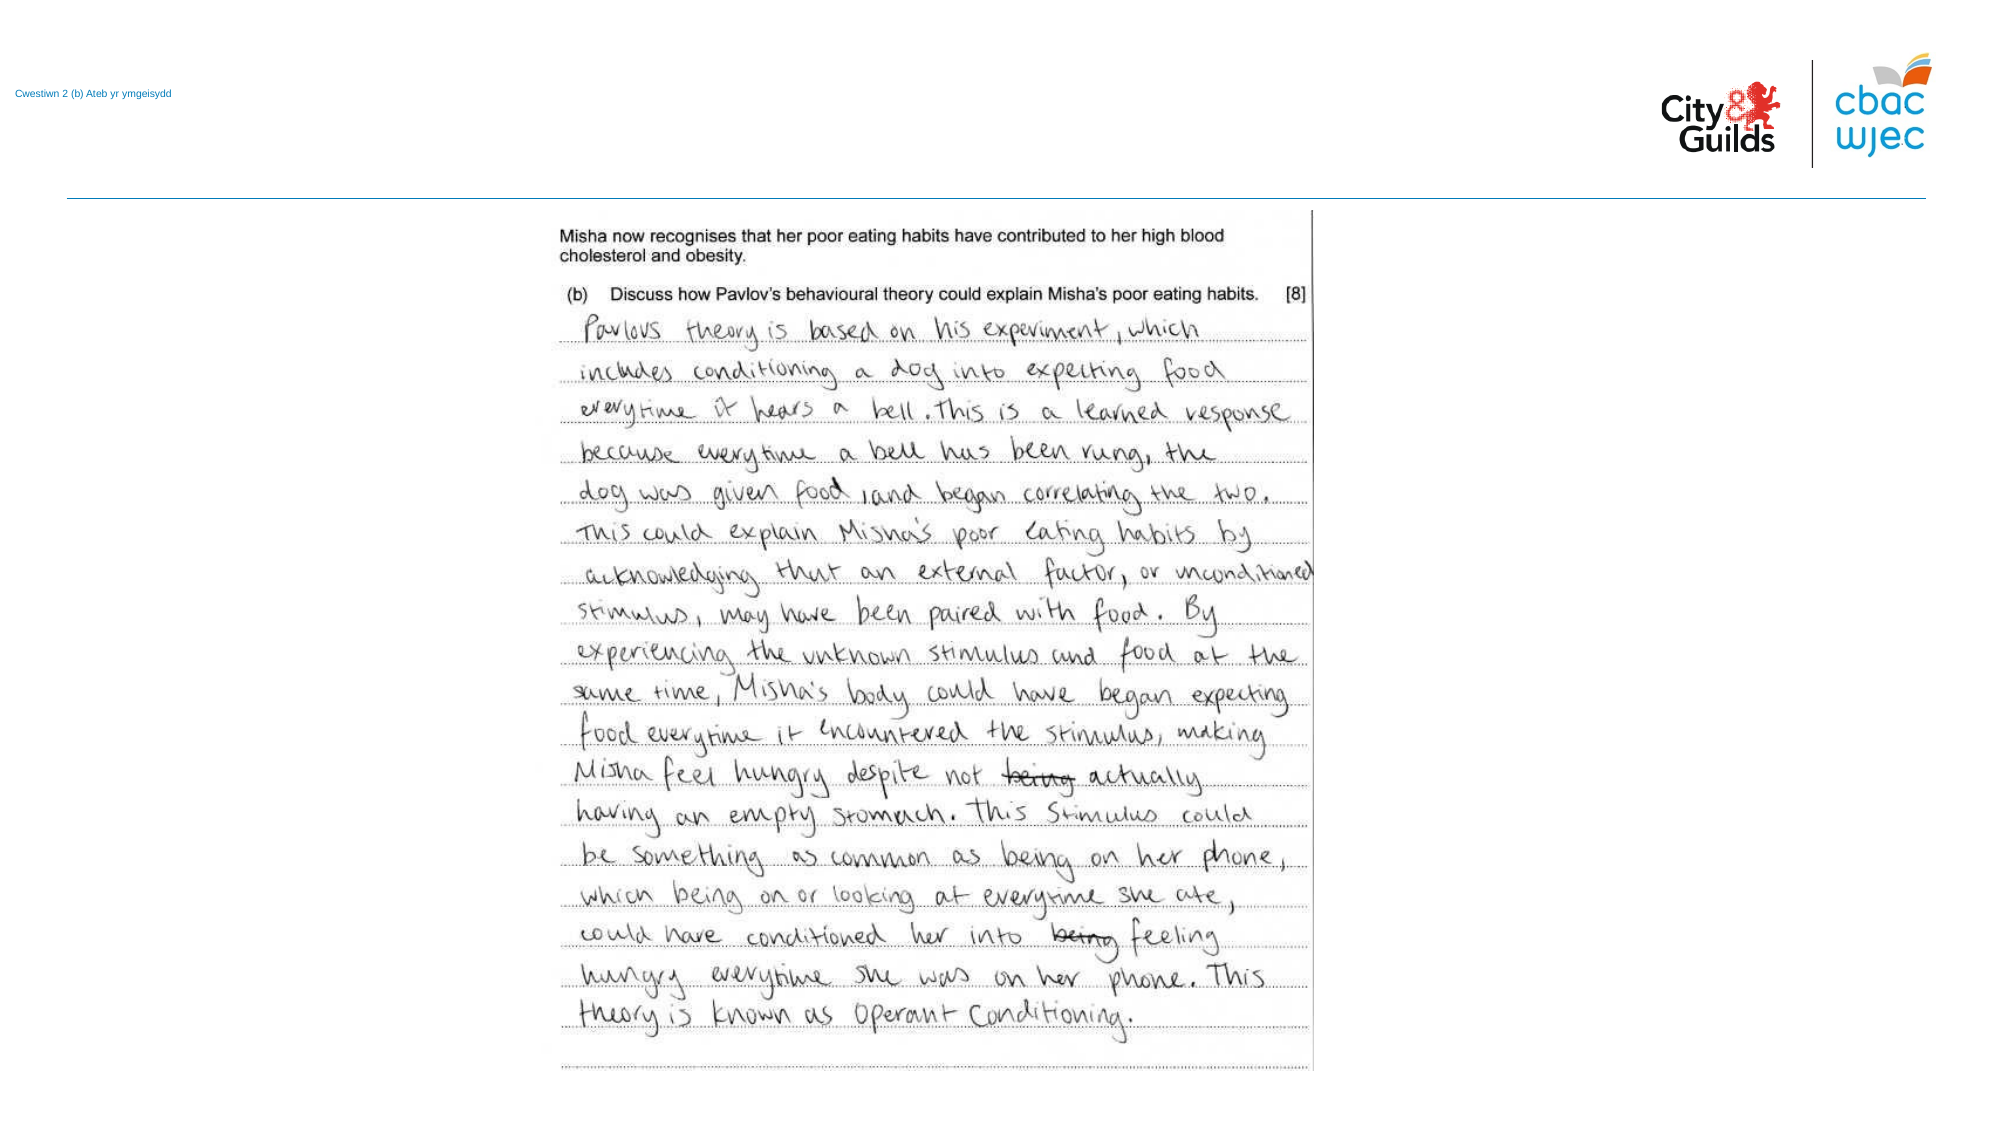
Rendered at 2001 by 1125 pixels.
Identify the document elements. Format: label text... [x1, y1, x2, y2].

picture [1830, 52, 1936, 158]
title Cwestiwn 2 (b) Ateb yr ymgeisydd [0, 34, 1678, 108]
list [535, 210, 1314, 1071]
